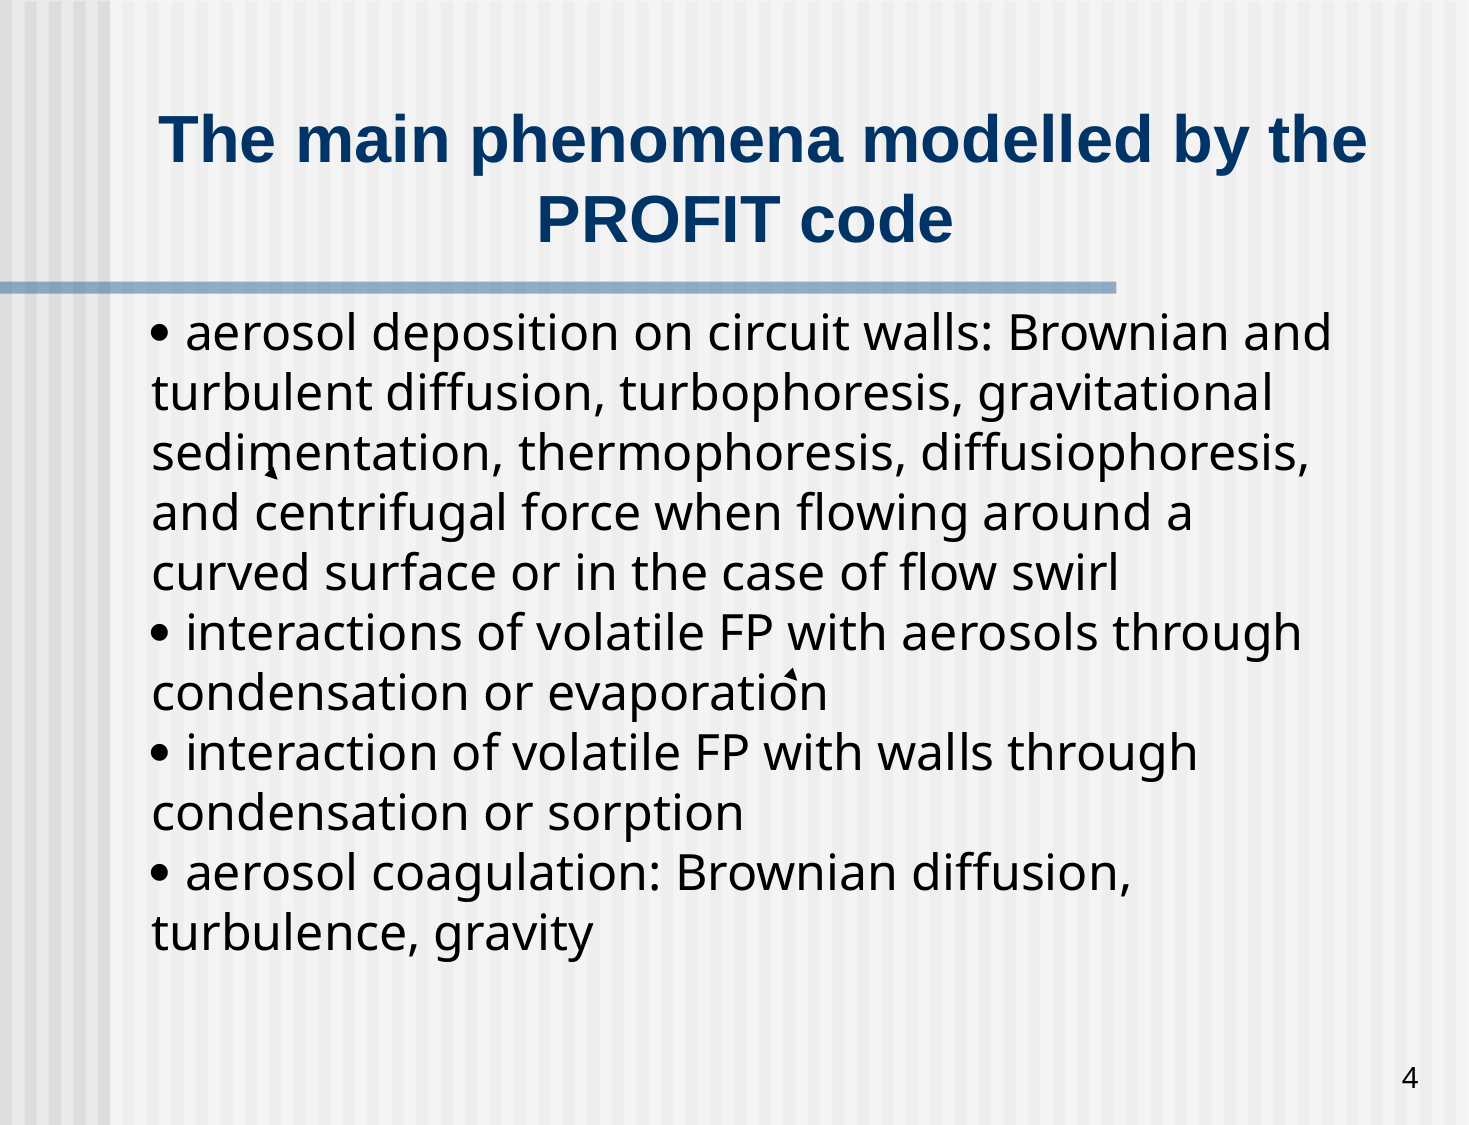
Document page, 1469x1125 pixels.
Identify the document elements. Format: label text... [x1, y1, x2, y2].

slide_number 4 [1368, 1031, 1434, 1107]
text_box  aerosol deposition on circuit walls: Brownian and turbulent diffusion, turbophoresis, gravitational sedimentation, thermophoresis, diffusiophoresis, and centrifugal force when flowing around a curved surface or in the case of flow swirl  interactions of volatile FP with aerosols through condensation or evaporation  interaction of volatile FP with walls through condensation or sorption  aerosol coagulation: Brownian diffusion, turbulence, gravity [136, 292, 1368, 1125]
text_box The main phenomena modelled by the PROFIT code [49, 88, 1469, 263]
